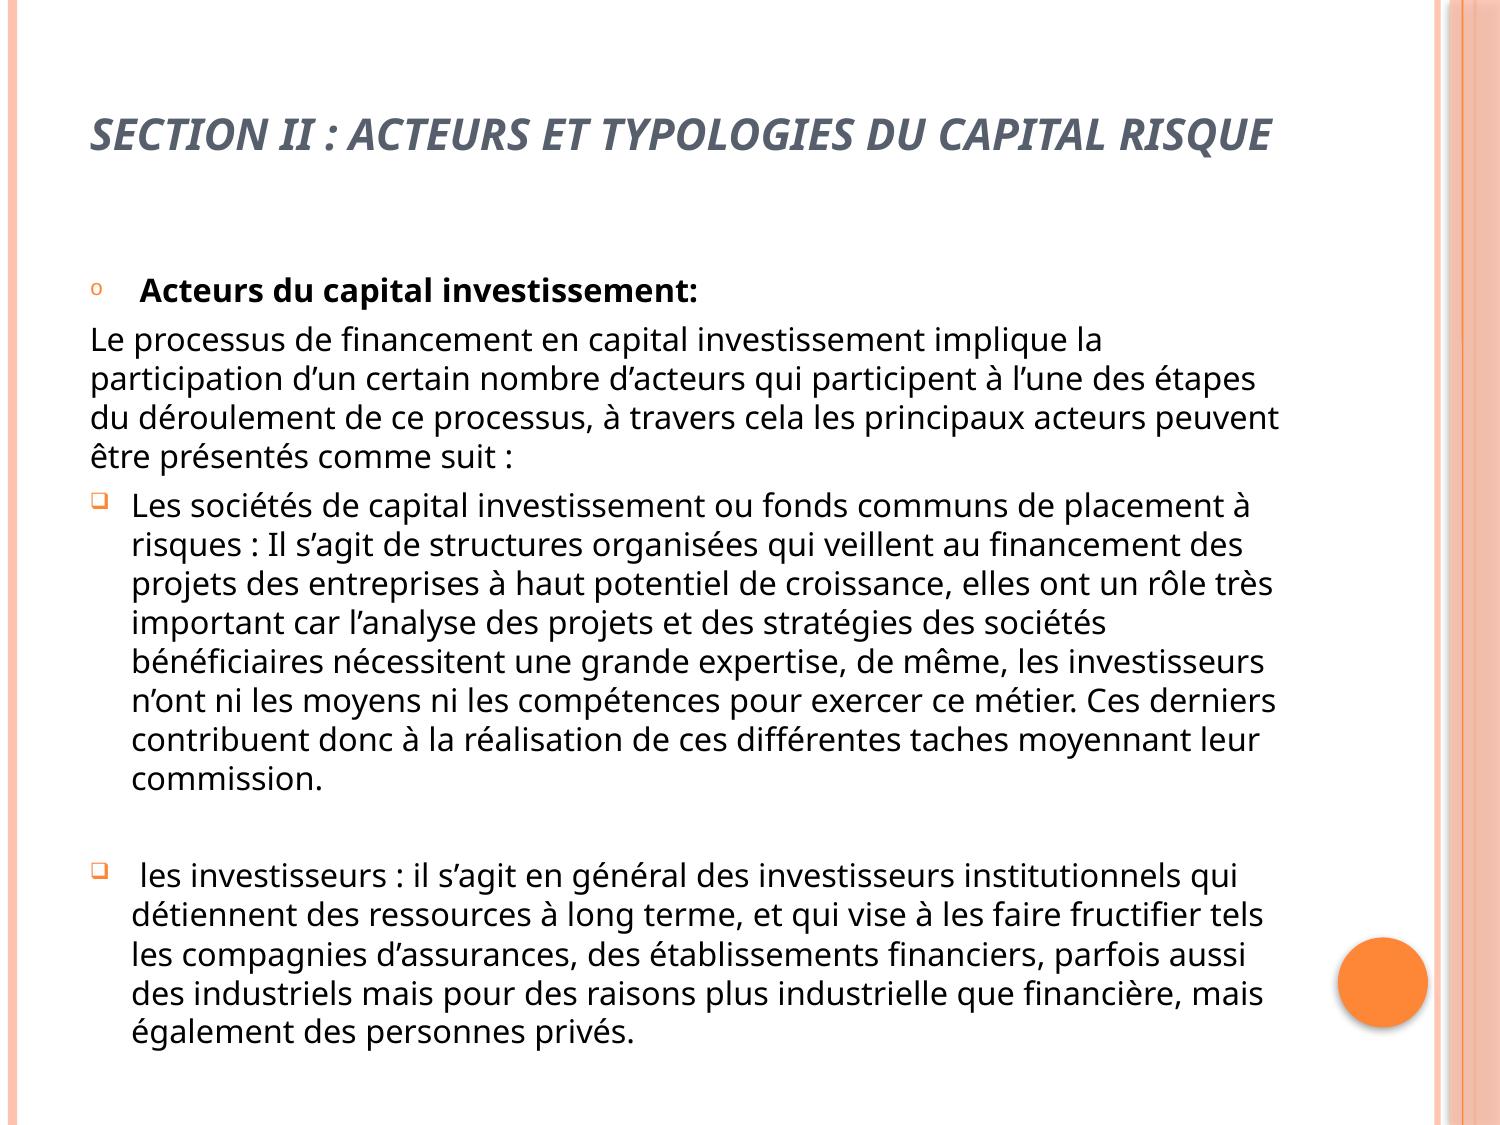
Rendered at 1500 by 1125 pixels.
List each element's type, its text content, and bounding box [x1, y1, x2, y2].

title Section II : Acteurs et typologies du capital risque [75, 45, 1300, 233]
list Acteurs du capital investissement: Le processus de financement en capital investissement implique la participation d’un certain nombre d’acteurs qui participent à l’une des étapes du déroulement de ce processus, à travers cela les principaux acteurs peuvent être présentés comme suit : Les sociétés de capital investissement ou fonds communs de placement à risques : Il s’agit de structures organisées qui veillent au financement des projets des entreprises à haut potentiel de croissance, elles ont un rôle très important car l’analyse des projets et des stratégies des sociétés bénéficiaires nécessitent une grande expertise, de même, les investisseurs n’ont ni les moyens ni les compétences pour exercer ce métier. Ces derniers contribuent donc à la réalisation de ces différentes taches moyennant leur commission. les investisseurs : il s’agit en général des investisseurs institutionnels qui détiennent des ressources à long terme, et qui vise à les faire fructifier tels les compagnies d’assurances, des établissements financiers, parfois aussi des industriels mais pour des raisons plus industrielle que financière, mais également des personnes privés. [75, 262, 1300, 1062]
